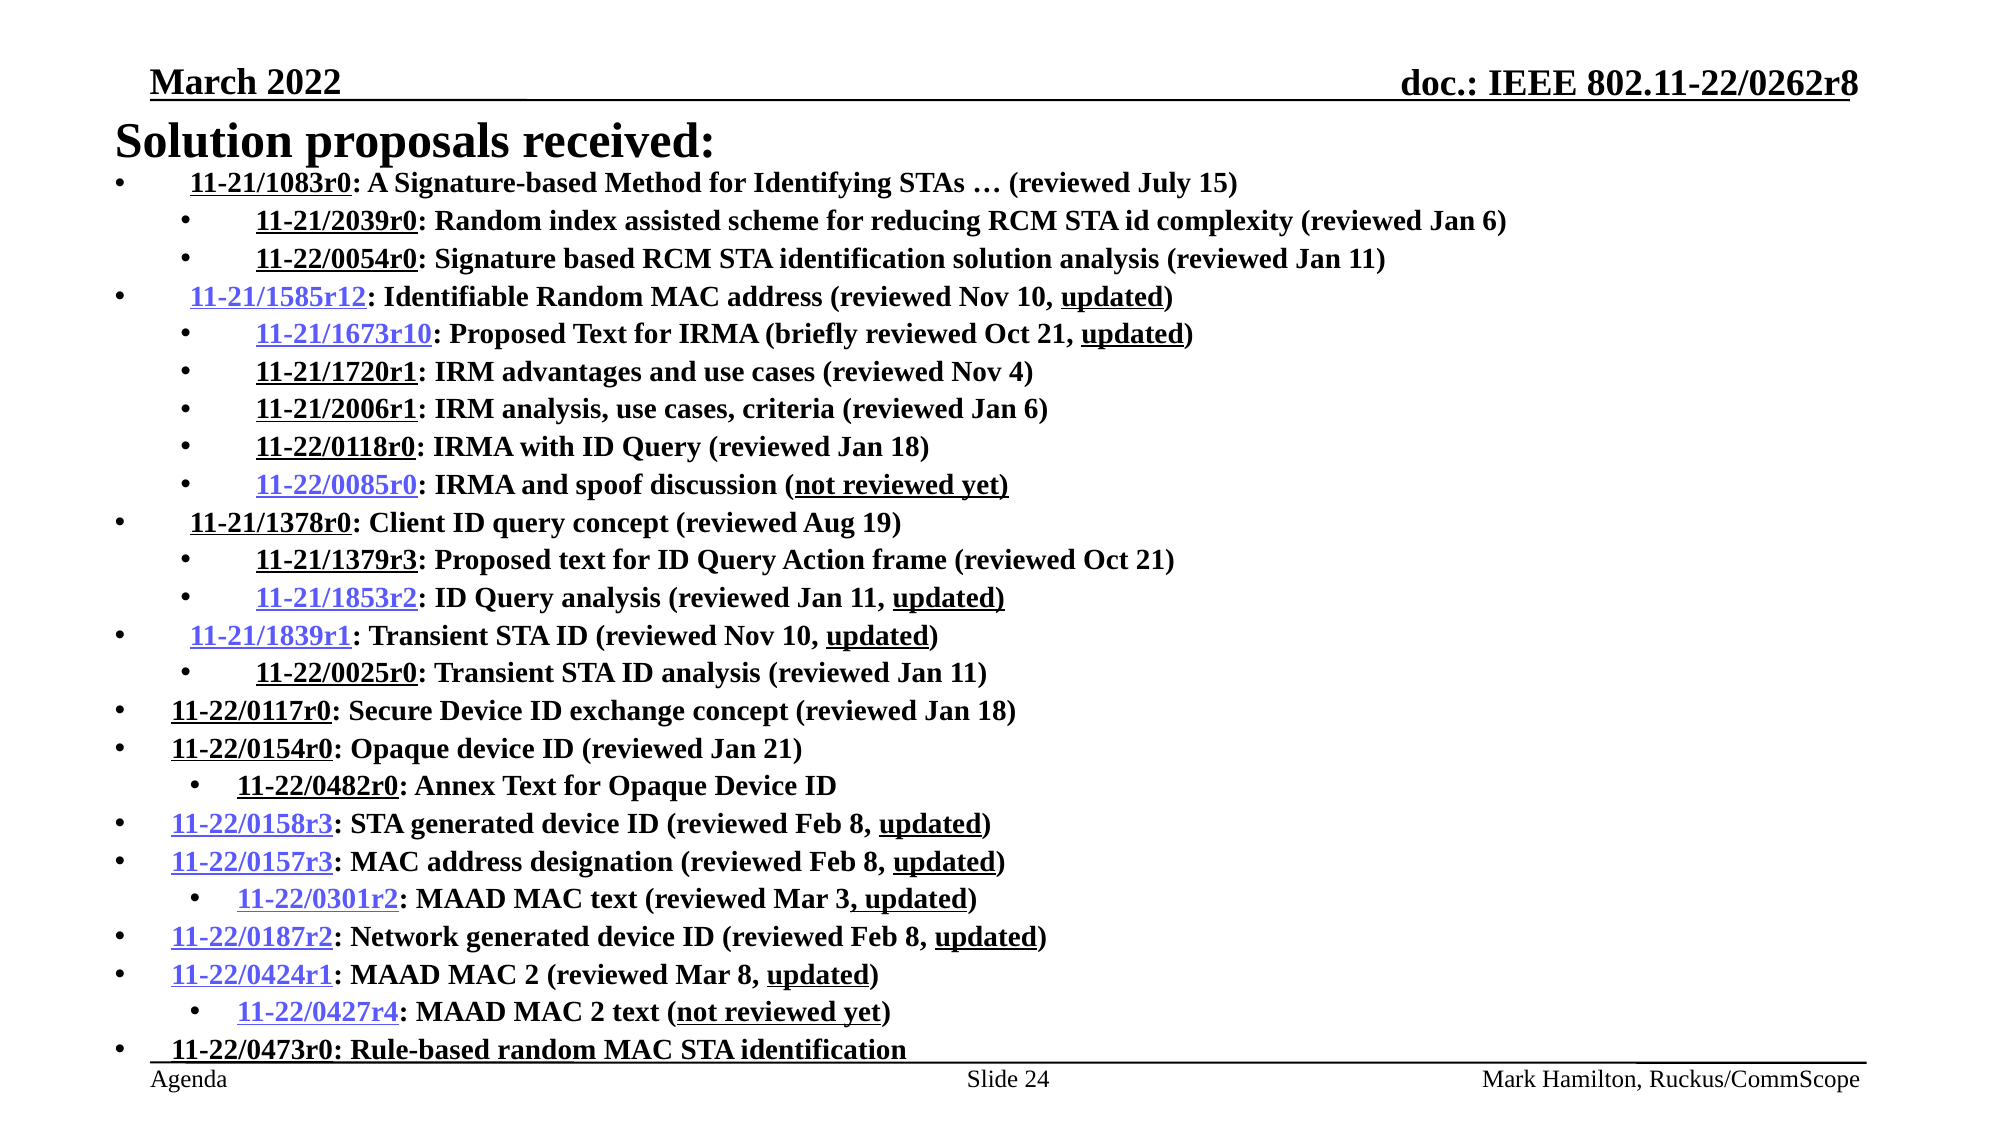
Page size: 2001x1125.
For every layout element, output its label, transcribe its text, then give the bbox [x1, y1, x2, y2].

list Solution proposals received: 11-21/1083r0: A Signature-based Method for Identifying STAs … (reviewed July 15) 11-21/2039r0: Random index assisted scheme for reducing RCM STA id complexity (reviewed Jan 6) 11-22/0054r0: Signature based RCM STA identification solution analysis (reviewed Jan 11) 11-21/1585r12: Identifiable Random MAC address (reviewed Nov 10, updated) 11-21/1673r10: Proposed Text for IRMA (briefly reviewed Oct 21, updated) 11-21/1720r1: IRM advantages and use cases (reviewed Nov 4) 11-21/2006r1: IRM analysis, use cases, criteria (reviewed Jan 6) 11-22/0118r0: IRMA with ID Query (reviewed Jan 18) 11-22/0085r0: IRMA and spoof discussion (not reviewed yet) 11-21/1378r0: Client ID query concept (reviewed Aug 19) 11-21/1379r3: Proposed text for ID Query Action frame (reviewed Oct 21) 11-21/1853r2: ID Query analysis (reviewed Jan 11, updated) 11-21/1839r1: Transient STA ID (reviewed Nov 10, updated) 11-22/0025r0: Transient STA ID analysis (reviewed Jan 11) 11-22/0117r0: Secure Device ID exchange concept (reviewed Jan 18) 11-22/0154r0: Opaque device ID (reviewed Jan 21) 11-22/0482r0: Annex Text for Opaque Device ID 11-22/0158r3: STA generated device ID (reviewed Feb 8, updated) 11-22/0157r3: MAC address designation (reviewed Feb 8, updated) 11-22/0301r2: MAAD MAC text (reviewed Mar 3, updated) 11-22/0187r2: Network generated device ID (reviewed Feb 8, updated) 11-22/0424r1: MAAD MAC 2 (reviewed Mar 8, updated) 11-22/0427r4: MAAD MAC 2 text (not reviewed yet) 11-22/0473r0: Rule-based random MAC STA identification [99, 106, 1863, 1019]
slide_number Slide 24 [950, 1061, 1067, 1123]
